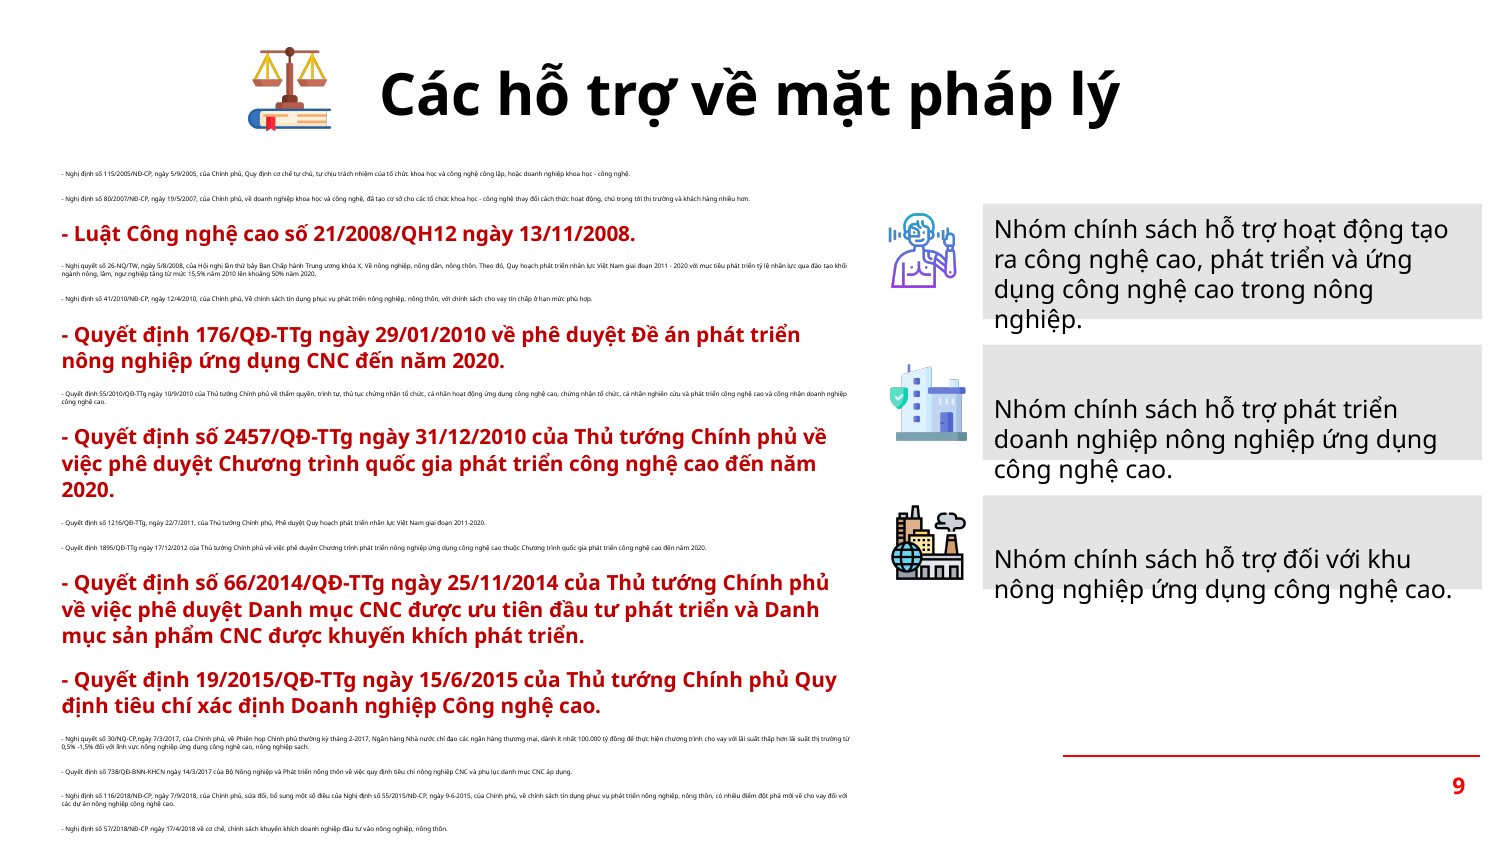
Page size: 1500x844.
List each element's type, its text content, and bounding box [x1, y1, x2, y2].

picture [883, 212, 961, 290]
text_box [1478, 342, 1484, 462]
text_box [1478, 493, 1484, 591]
subtitle - Nghị định số 115/2005/NĐ-CP, ngày 5/9/2005, của Chính phủ, Quy định cơ chế tự chủ, tự chịu trách nhiệm của tổ chức khoa học và công nghệ công lập, hoặc doanh nghiệp khoa học - công nghệ. - Nghị định số 80/2007/NĐ-CP, ngày 19/5/2007, của Chính phủ, về doanh nghiệp khoa học và công nghệ, đã tạo cơ sở cho các tổ chức khoa học - công nghệ thay đổi cách thức hoạt động, chú trọng tới thị trường và khách hàng nhiều hơn. - Luật Công nghệ cao số 21/2008/QH12 ngày 13/11/2008. - Nghị quyết số 26-NQ/TW, ngày 5/8/2008, của Hội nghị lần thứ bảy Ban Chấp hành Trung ương khóa X, Về nông nghiệp, nông dân, nông thôn. Theo đó, Quy hoạch phát triển nhân lực Việt Nam giai đoạn 2011 - 2020 với mục tiêu phát triển tỷ lệ nhân lực qua đào tạo khối ngành nông, lâm, ngư nghiệp tăng từ mức 15,5% năm 2010 lên khoảng 50% năm 2020. - Nghị định số 41/2010/NĐ-CP, ngày 12/4/2010, của Chính phủ, Về chính sách tín dụng phục vụ phát triển nông nghiệp, nông thôn, với chính sách cho vay tín chấp ở hạn mức phù hợp. - Quyết định 176/QĐ-TTg ngày 29/01/2010 về phê duyệt Đề án phát triển nông nghiệp ứng dụng CNC đến năm 2020. - Quyết định 55/2010/QĐ-TTg ngày 10/9/2010 của Thủ tướng Chính phủ về thẩm quyền, trình tự, thủ tục chứng nhận tổ chức, cá nhân hoạt động ứng dụng công nghệ cao, chứng nhận tổ chức, cá nhân nghiên cứu và phát triển công nghệ cao và công nhận doanh nghiệp công nghệ cao. - Quyết định số 2457/QĐ-TTg ngày 31/12/2010 của Thủ tướng Chính phủ về việc phê duyệt Chương trình quốc gia phát triển công nghệ cao đến năm 2020. - Quyết định số 1216/QĐ-TTg, ngày 22/7/2011, của Thủ tướng Chính phủ, Phê duyệt Quy hoạch phát triển nhân lực Việt Nam giai đoạn 2011-2020. - Quyết định 1895/QĐ-TTg ngày 17/12/2012 của Thủ tướng Chính phủ về việc phê duyện Chương trình phát triển nông nghiệp ứng dụng công nghệ cao thuộc Chương trình quốc gia phát triển công nghệ cao đến năm 2020. - Quyết định số 66/2014/QĐ-TTg ngày 25/11/2014 của Thủ tướng Chính phủ về việc phê duyệt Danh mục CNC được ưu tiên đầu tư phát triển và Danh mục sản phẩm CNC được khuyến khích phát triển. - Quyết định 19/2015/QĐ-TTg ngày 15/6/2015 của Thủ tướng Chính phủ Quy định tiêu chí xác định Doanh nghiệp Công nghệ cao. - Nghị quyết số 30/NQ-CP,ngày 7/3/2017, của Chính phủ, về Phiên họp Chính phủ thường kỳ tháng 2-2017, Ngân hàng Nhà nước chỉ đạo các ngân hàng thương mại, dành ít nhất 100.000 tỷ đồng để thực hiện chương trình cho vay với lãi suất thấp hơn lãi suất thị trường từ 0,5% -1,5% đối với lĩnh vực nông nghiệp ứng dụng công nghệ cao, nông nghiệp sạch. - Quyết định số 738/QĐ-BNN-KHCN ngày 14/3/2017 của Bộ Nông nghiệp và Phát triển nông thôn về việc quy định tiêu chí nông nghiệp CNC và phụ lục danh mục CNC áp dụng. - Nghị định số 116/2018/NĐ-CP, ngày 7/9/2018, của Chính phủ, sửa đổi, bổ sung một số điều của Nghị định số 55/2015/NĐ-CP, ngày 9-6-2015, của Chính phủ, về chính sách tín dụng phục vụ phát triển nông nghiệp, nông thôn, có nhiều điểm đột phá mới về cho vay đối với các dự án nông nghiệp công nghệ cao. - Nghị định số 57/2018/NĐ-CP ngày 17/4/2018 về cơ chế, chính sách khuyến khích doanh nghiệp đầu tư vào nông nghiệp, nông thôn. - Nghị định số 98/2018/NĐ-CP ngày 5/7/2018 về chính sách khuyến khích phát triển hợp tác, liên kết trong sản xuất và tiêu thụ nông nghiệp. [27, 154, 866, 721]
picture [890, 363, 968, 441]
picture [890, 504, 968, 582]
title Các hỗ trợ về mặt pháp lý [116, 42, 1383, 136]
picture [248, 47, 332, 131]
text_box [981, 201, 1484, 321]
text_box Nhóm chính sách hỗ trợ hoạt động tạo ra công nghệ cao, phát triển và ứng dụng công nghệ cao trong nông nghiệp. Nhóm chính sách hỗ trợ phát triển doanh nghiệp nông nghiệp ứng dụng công nghệ cao. Nhóm chính sách hỗ trợ đối với khu nông nghiệp ứng dụng công nghệ cao. [978, 206, 1478, 611]
